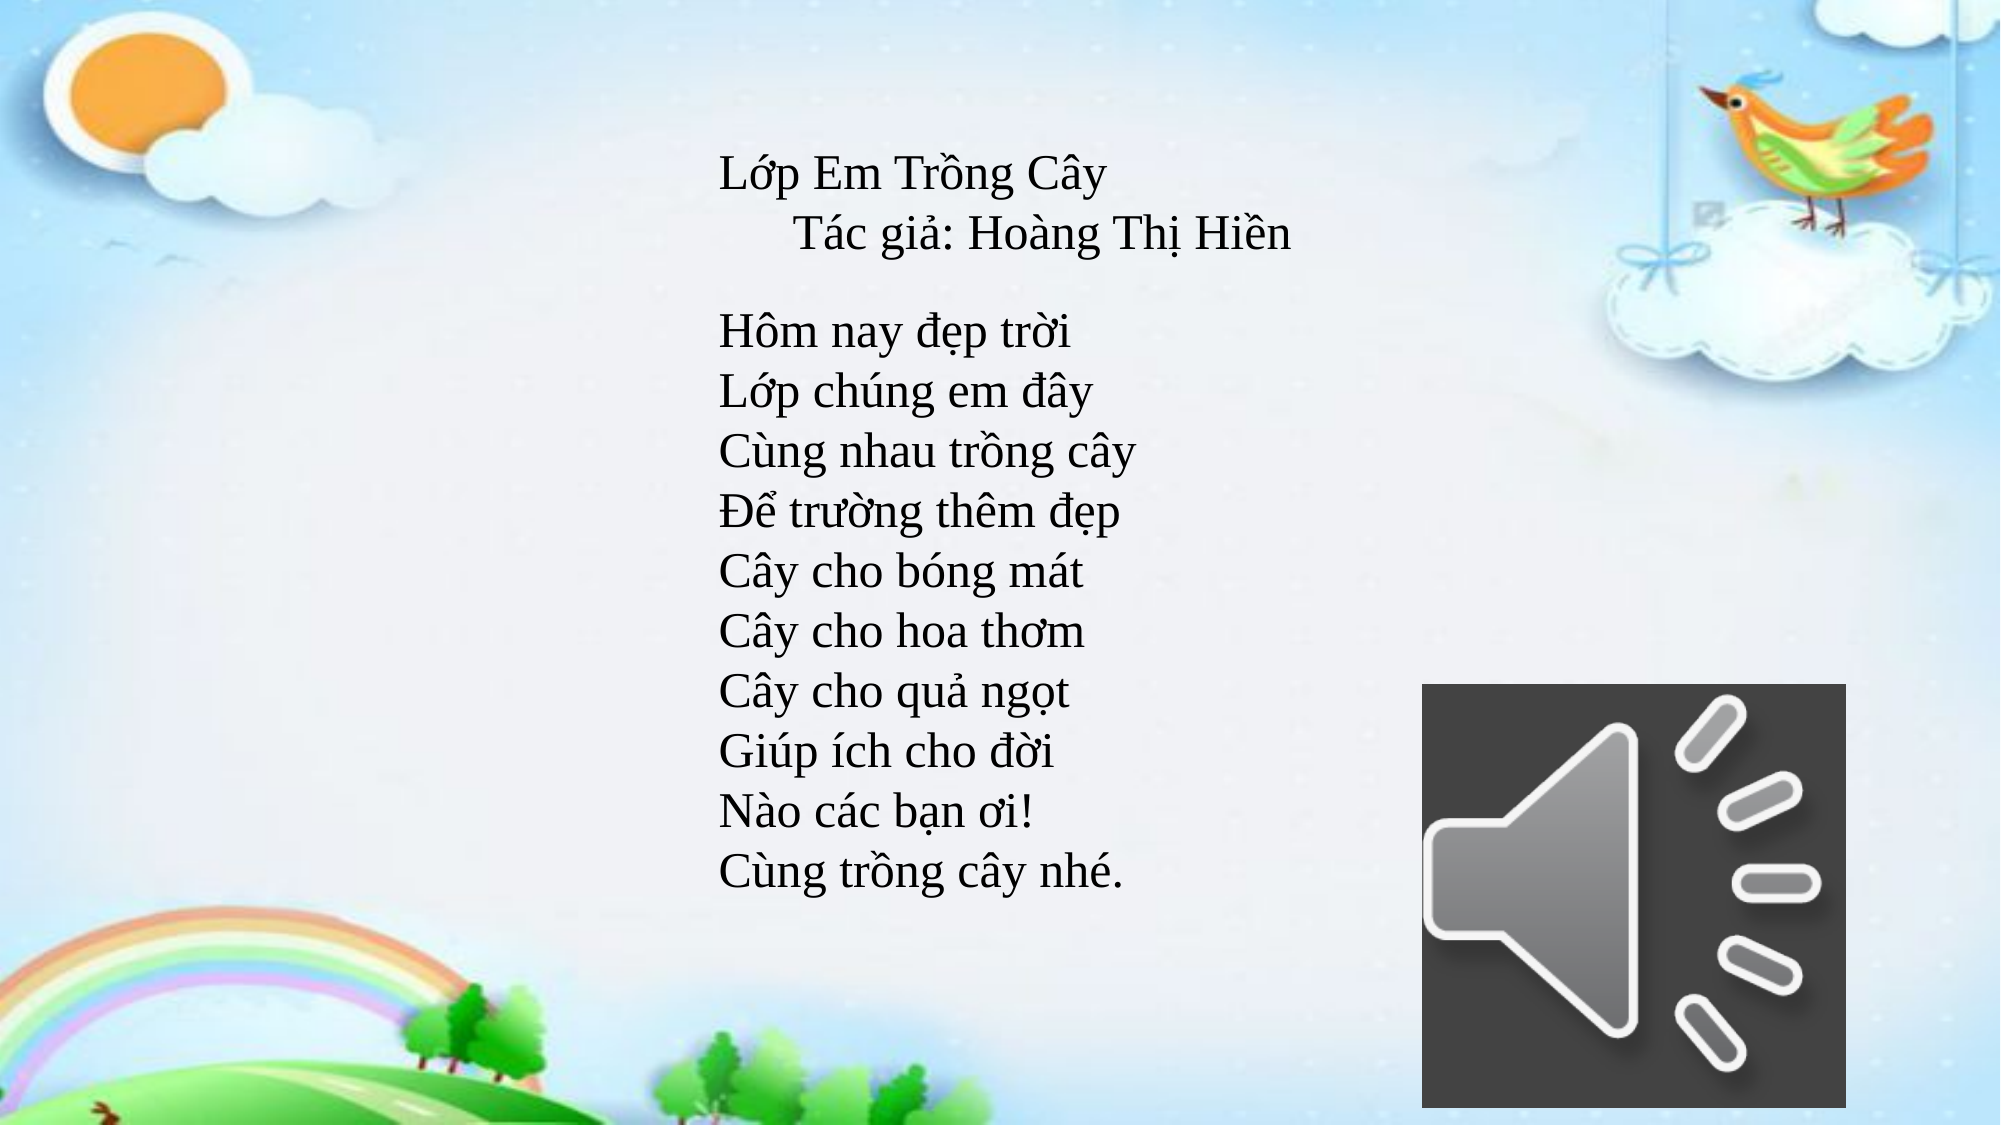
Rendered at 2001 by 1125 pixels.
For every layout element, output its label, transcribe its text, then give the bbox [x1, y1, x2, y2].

picture [0, 0, 2001, 1125]
text_box Lớp Em Trồng Cây Tác giả: Hoàng Thị Hiền Hôm nay đẹp trời Lớp chúng em đây Cùng nhau trồng cây Để trường thêm đẹp Cây cho bóng mát Cây cho hoa thơm Cây cho quả ngọt Giúp ích cho đời Nào các bạn ơi! Cùng trồng cây nhé. [703, 132, 1704, 1002]
